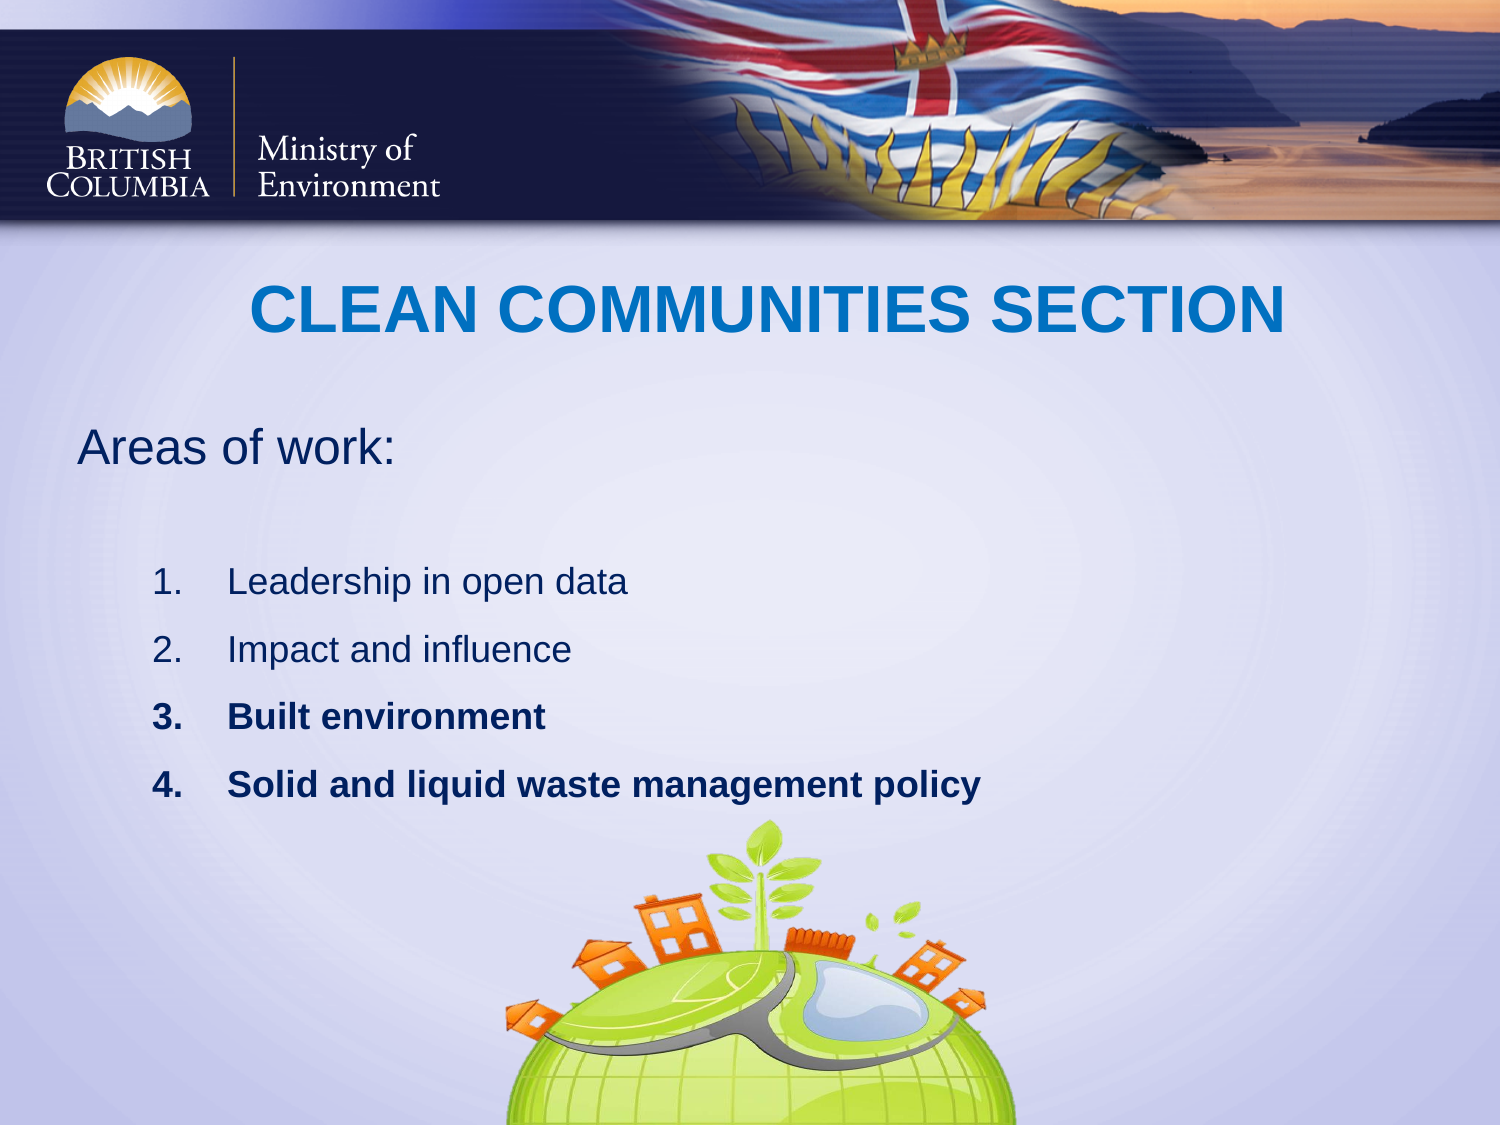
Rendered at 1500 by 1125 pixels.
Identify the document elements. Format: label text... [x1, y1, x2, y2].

picture [0, 0, 1500, 1125]
text_box Areas of work: Leadership in open data Impact and influence Built environment Solid and liquid waste management policy [62, 347, 1413, 813]
text_box CLEAN COMMUNITIES SECTION [212, 258, 1325, 347]
